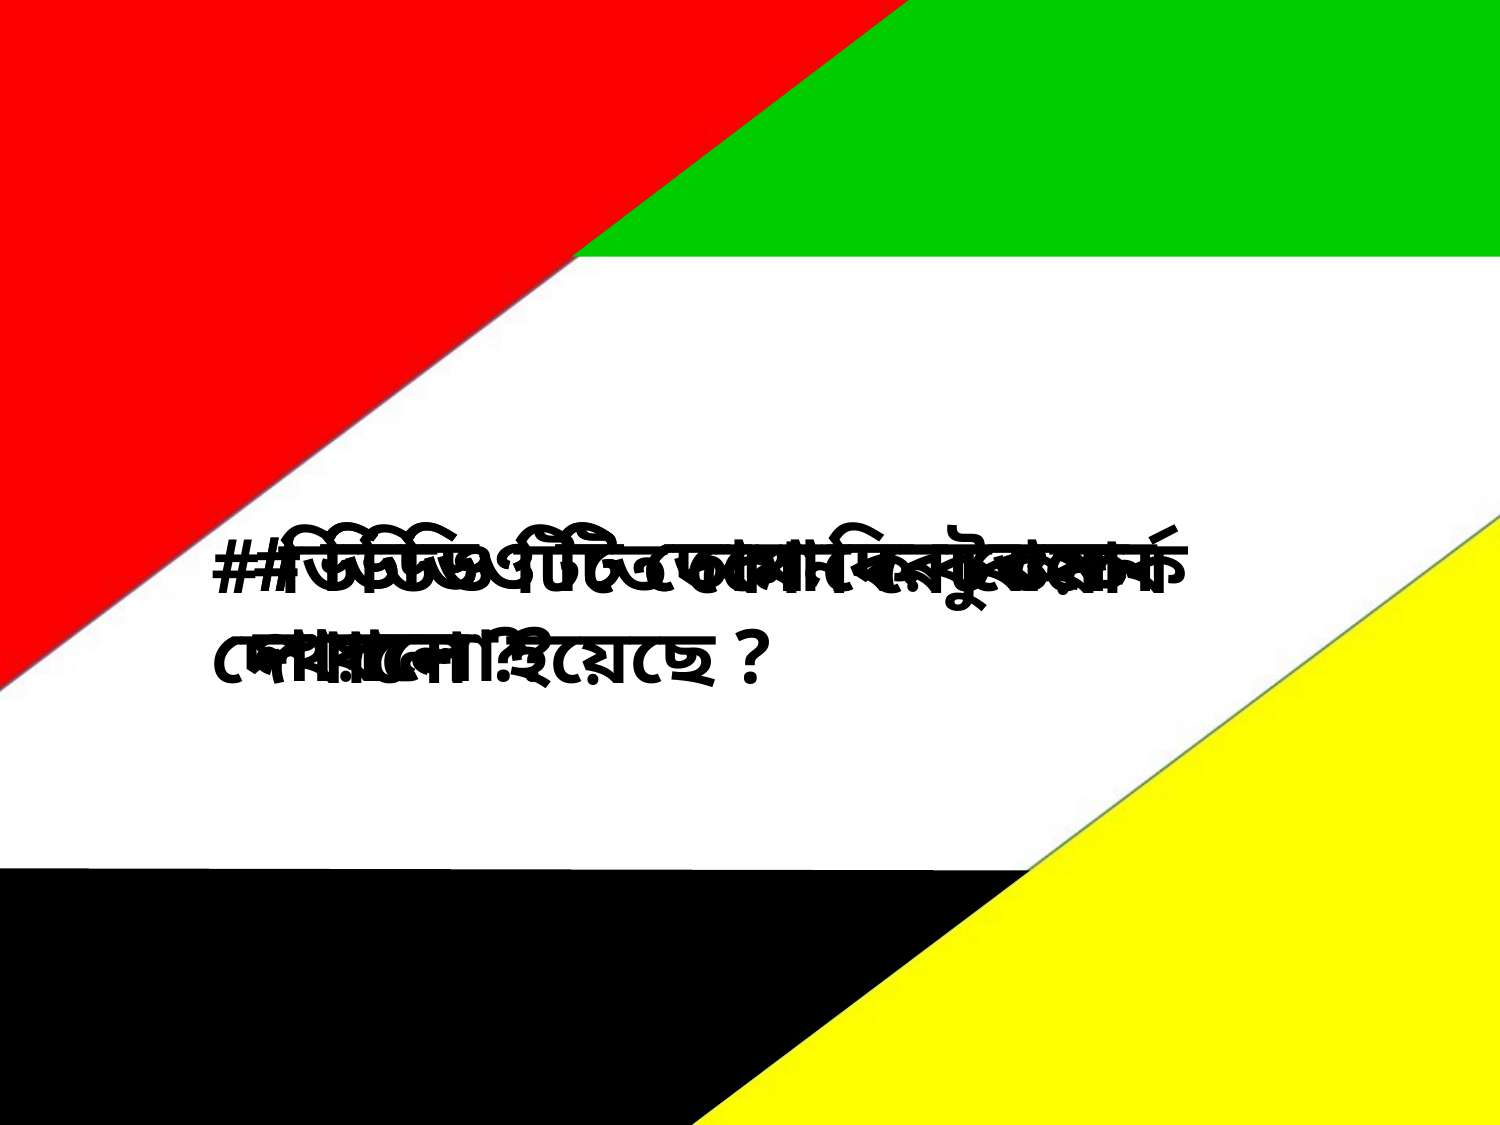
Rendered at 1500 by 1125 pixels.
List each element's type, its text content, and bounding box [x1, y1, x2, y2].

text_box [571, 0, 1500, 257]
text_box [0, 868, 1030, 1125]
picture [0, 0, 1500, 1125]
text_box # ভিডিও টিতে কোন নেটওয়ার্ক দেখানো হয়েছে ? [196, 510, 1430, 706]
